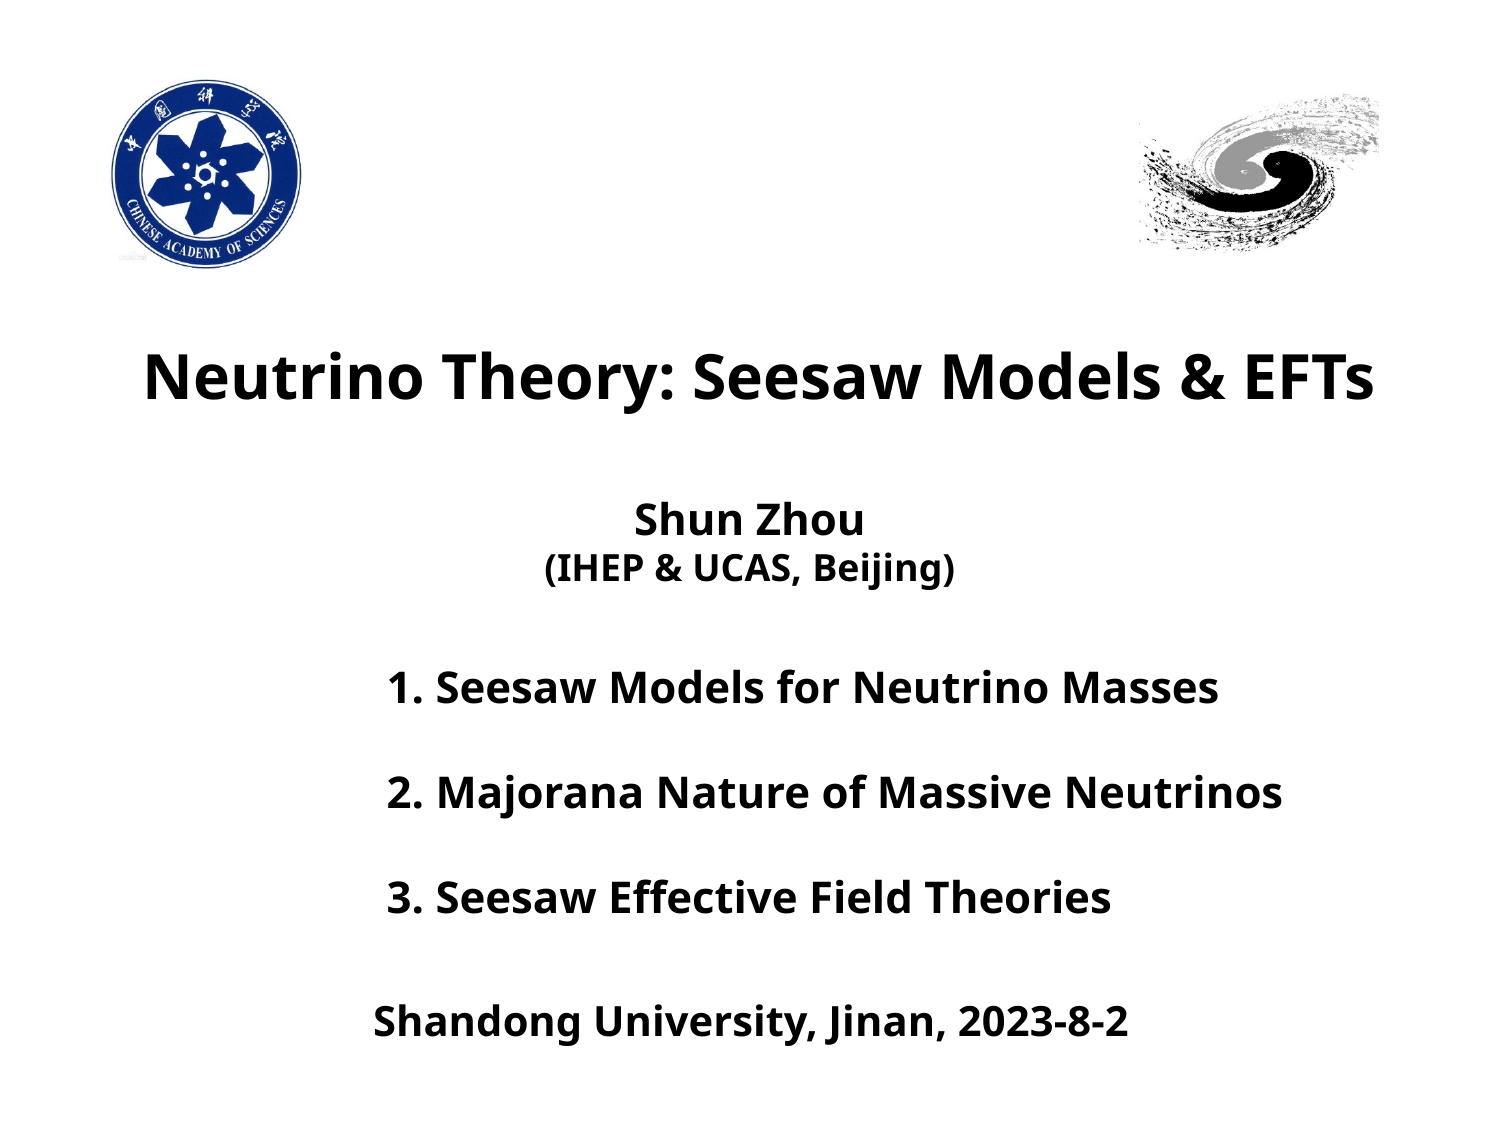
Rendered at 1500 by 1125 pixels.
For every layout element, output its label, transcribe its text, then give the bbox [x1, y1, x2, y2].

text_box Shandong University, Jinan, 2023-8-2 [1, 986, 1500, 1052]
text_box Neutrino Theory: Seesaw Models & EFTs [1, 329, 1500, 420]
text_box Shun Zhou (IHEP & UCAS, Beijing) [0, 484, 1500, 597]
picture [1139, 93, 1379, 253]
text_box 1. Seesaw Models for Neutrino Masses 2. Majorana Nature of Massive Neutrinos 3. Seesaw Effective Field Theories [371, 652, 1317, 930]
picture [109, 77, 303, 269]
